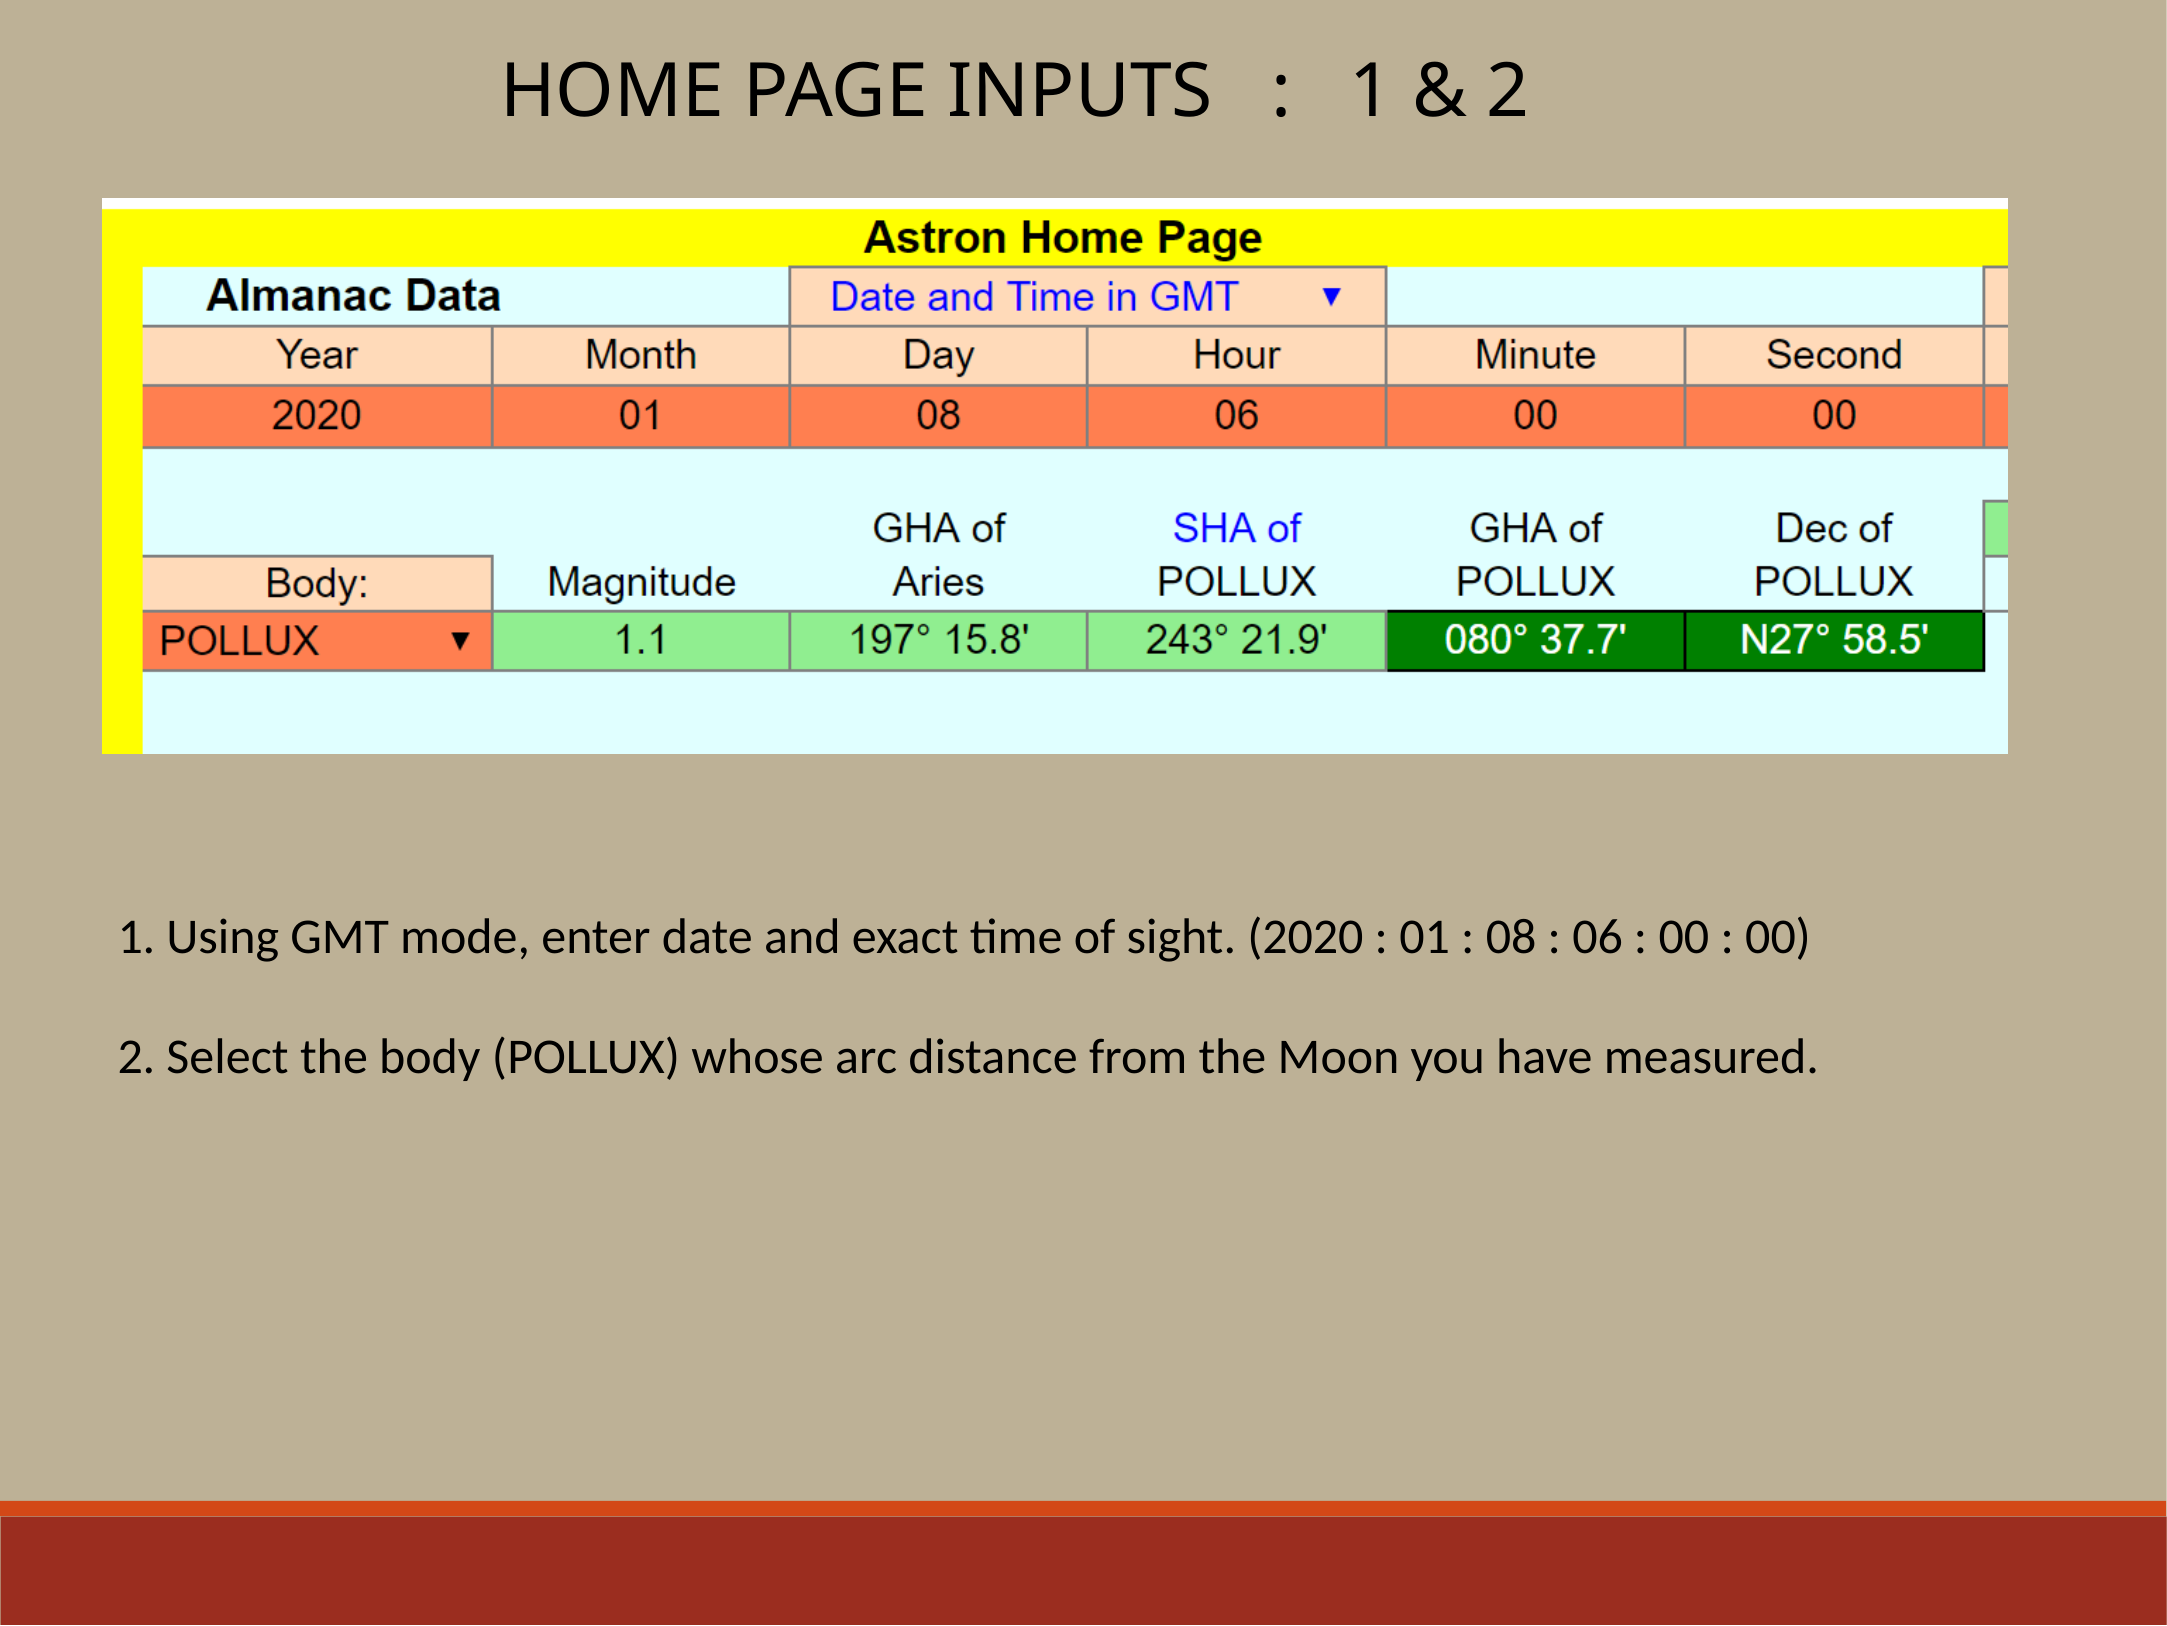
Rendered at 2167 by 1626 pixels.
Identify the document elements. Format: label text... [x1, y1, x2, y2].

text_box HOME PAGE INPUTS : 1 & 2 [111, 34, 1919, 139]
picture [102, 197, 2009, 754]
text_box 1. Using GMT mode, enter date and exact time of sight. (2020 : 01 : 08 : 06 : 00 : 00) 2. Select the body (POLLUX) whose arc distance from the Moon you have measured. [102, 895, 2008, 1091]
